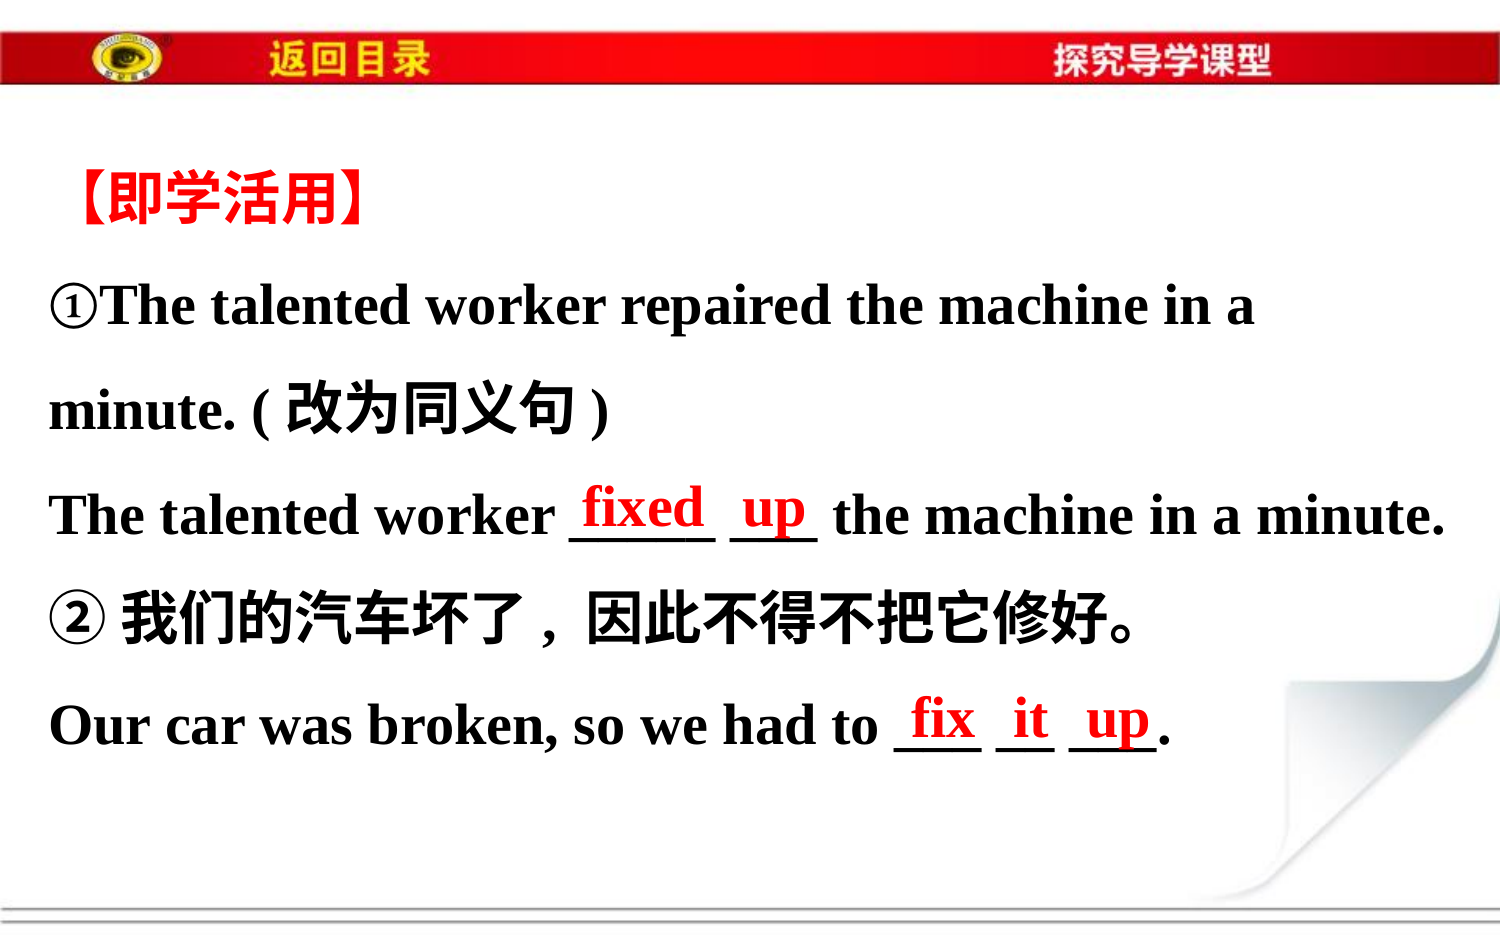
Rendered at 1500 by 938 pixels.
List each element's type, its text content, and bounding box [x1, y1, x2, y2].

picture [0, 0, 1500, 938]
text_box fix [838, 636, 957, 757]
text_box it [957, 636, 1013, 757]
text_box up [1013, 636, 1225, 757]
text_box 【即学活用】 ①The talented worker repaired the machine in a minute. (改为同义句) The talented worker _____ ___ the machine in a minute. ②我们的汽车坏了, 因此不得不把它修好。 Our car was broken, so we had to ___ __ ___. [33, 118, 1500, 764]
text_box up [669, 426, 881, 546]
text_box fixed [473, 426, 669, 546]
